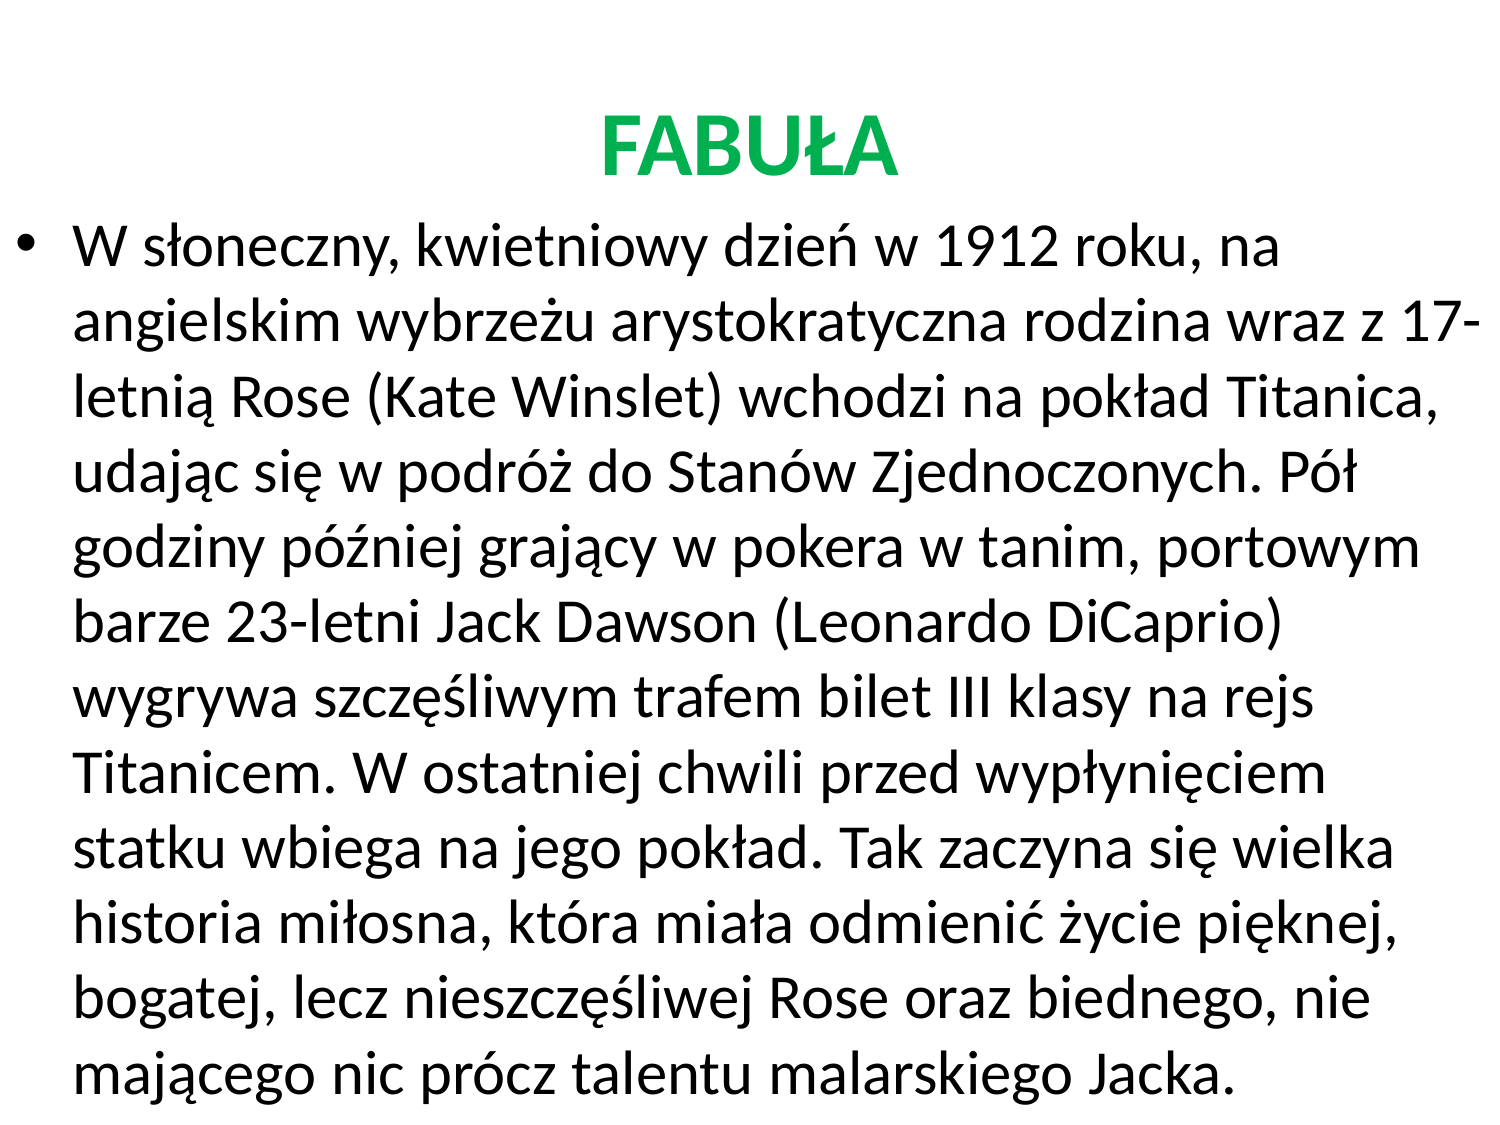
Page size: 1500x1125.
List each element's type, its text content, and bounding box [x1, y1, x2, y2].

list W słoneczny, kwietniowy dzień w 1912 roku, na angielskim wybrzeżu arystokratyczna rodzina wraz z 17-letnią Rose (Kate Winslet) wchodzi na pokład Titanica, udając się w podróż do Stanów Zjednoczonych. Pół godziny później grający w pokera w tanim, portowym barze 23-letni Jack Dawson (Leonardo DiCaprio) wygrywa szczęśliwym trafem bilet III klasy na rejs Titanicem. W ostatniej chwili przed wypłynięciem statku wbiega na jego pokład. Tak zaczyna się wielka historia miłosna, która miała odmienić życie pięknej, bogatej, lecz nieszczęśliwej Rose oraz biednego, nie mającego nic prócz talentu malarskiego Jacka. [0, 196, 1500, 1125]
title FABUŁA [75, 45, 1425, 196]
